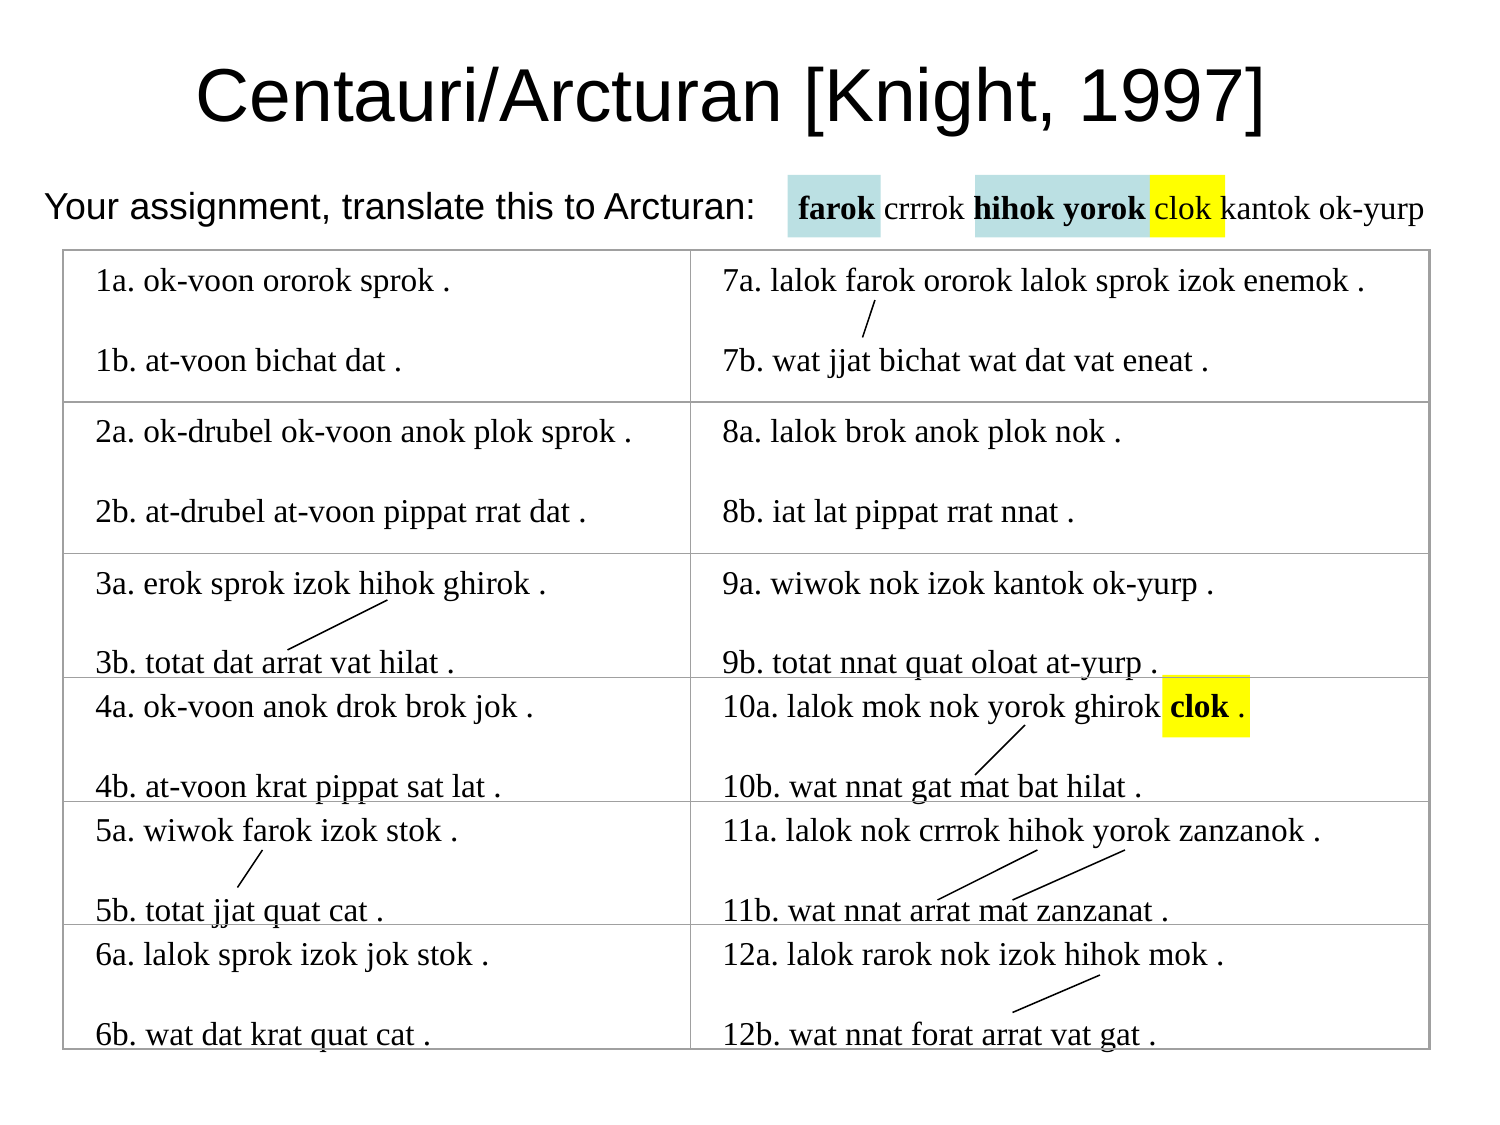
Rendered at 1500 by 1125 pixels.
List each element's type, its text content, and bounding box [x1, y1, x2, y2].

title Centauri/Arcturan [Knight, 1997] [37, 22, 1426, 161]
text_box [62, 249, 1431, 1050]
text_box Your assignment, translate this to Arcturan: farok crrrok hihok yorok clok kantok ok-yurp [29, 174, 1440, 235]
